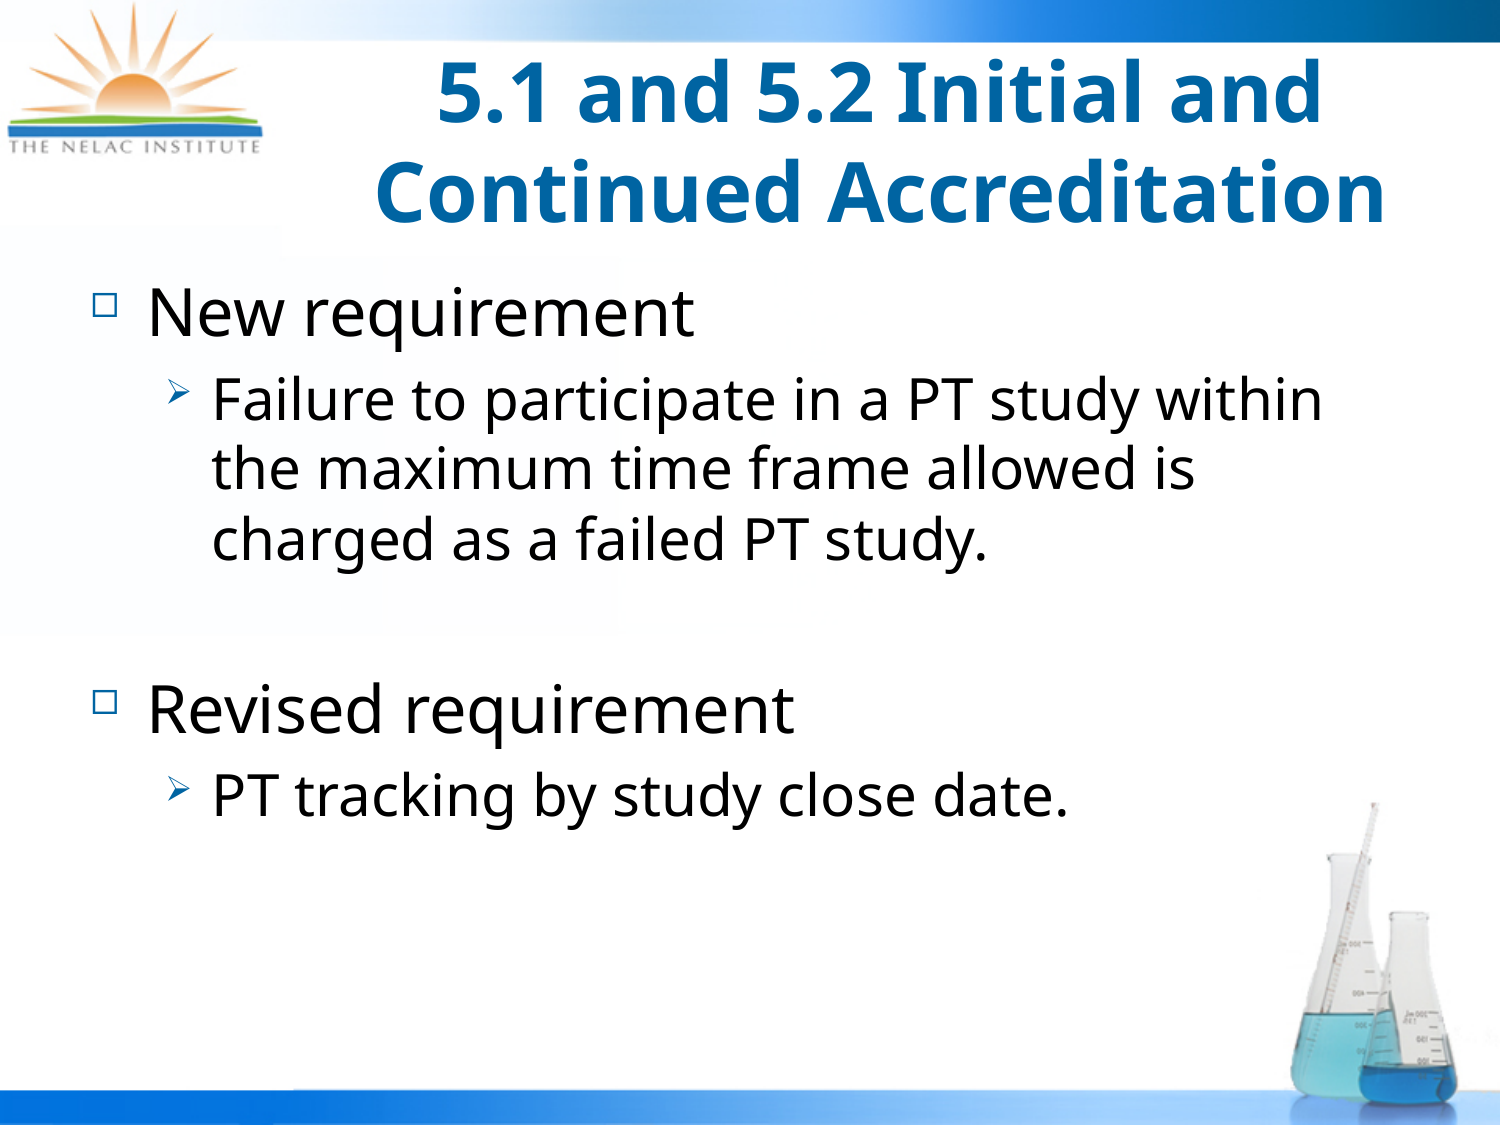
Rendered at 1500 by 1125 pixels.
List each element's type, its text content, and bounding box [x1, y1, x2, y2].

picture [0, 0, 1500, 1125]
title 5.1 and 5.2 Initial and Continued Accreditation [337, 44, 1426, 233]
list New requirement Failure to participate in a PT study within the maximum time frame allowed is charged as a failed PT study. Revised requirement PT tracking by study close date. [74, 262, 1426, 1076]
